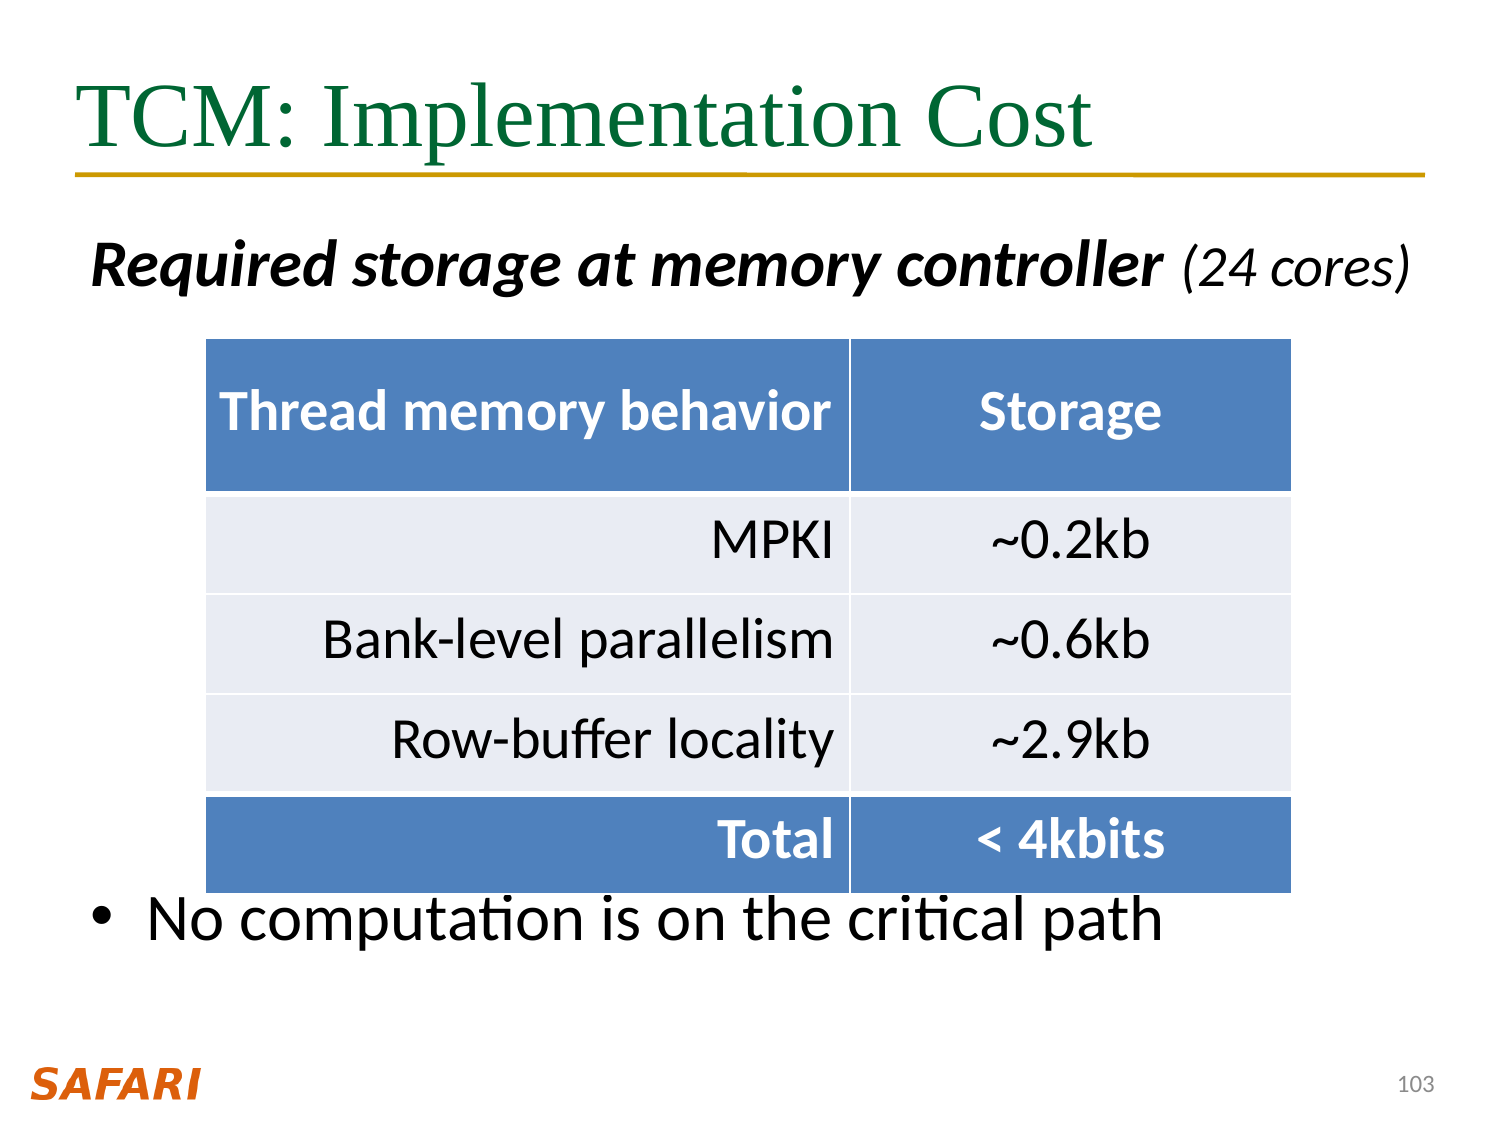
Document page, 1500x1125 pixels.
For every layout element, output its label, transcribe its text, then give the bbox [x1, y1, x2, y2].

table_header Storage [851, 339, 1291, 491]
table_cell Total [206, 797, 849, 893]
picture [29, 1058, 207, 1110]
table_cell ~0.2kb [851, 497, 1291, 593]
table_cell Row-buffer locality [206, 695, 849, 791]
title TCM: Implementation Cost [75, 45, 1425, 175]
list Required storage at memory controller (24 cores) No computation is on the critical path [75, 212, 1450, 1038]
table_cell ~2.9kb [851, 695, 1291, 791]
table_cell Bank-level parallelism [206, 595, 849, 693]
table_cell ~0.6kb [851, 595, 1291, 693]
table_header Thread memory behavior [206, 339, 849, 491]
table_cell MPKI [206, 497, 849, 593]
table_cell < 4kbits [851, 797, 1291, 893]
slide_number 103 [1100, 1052, 1450, 1113]
